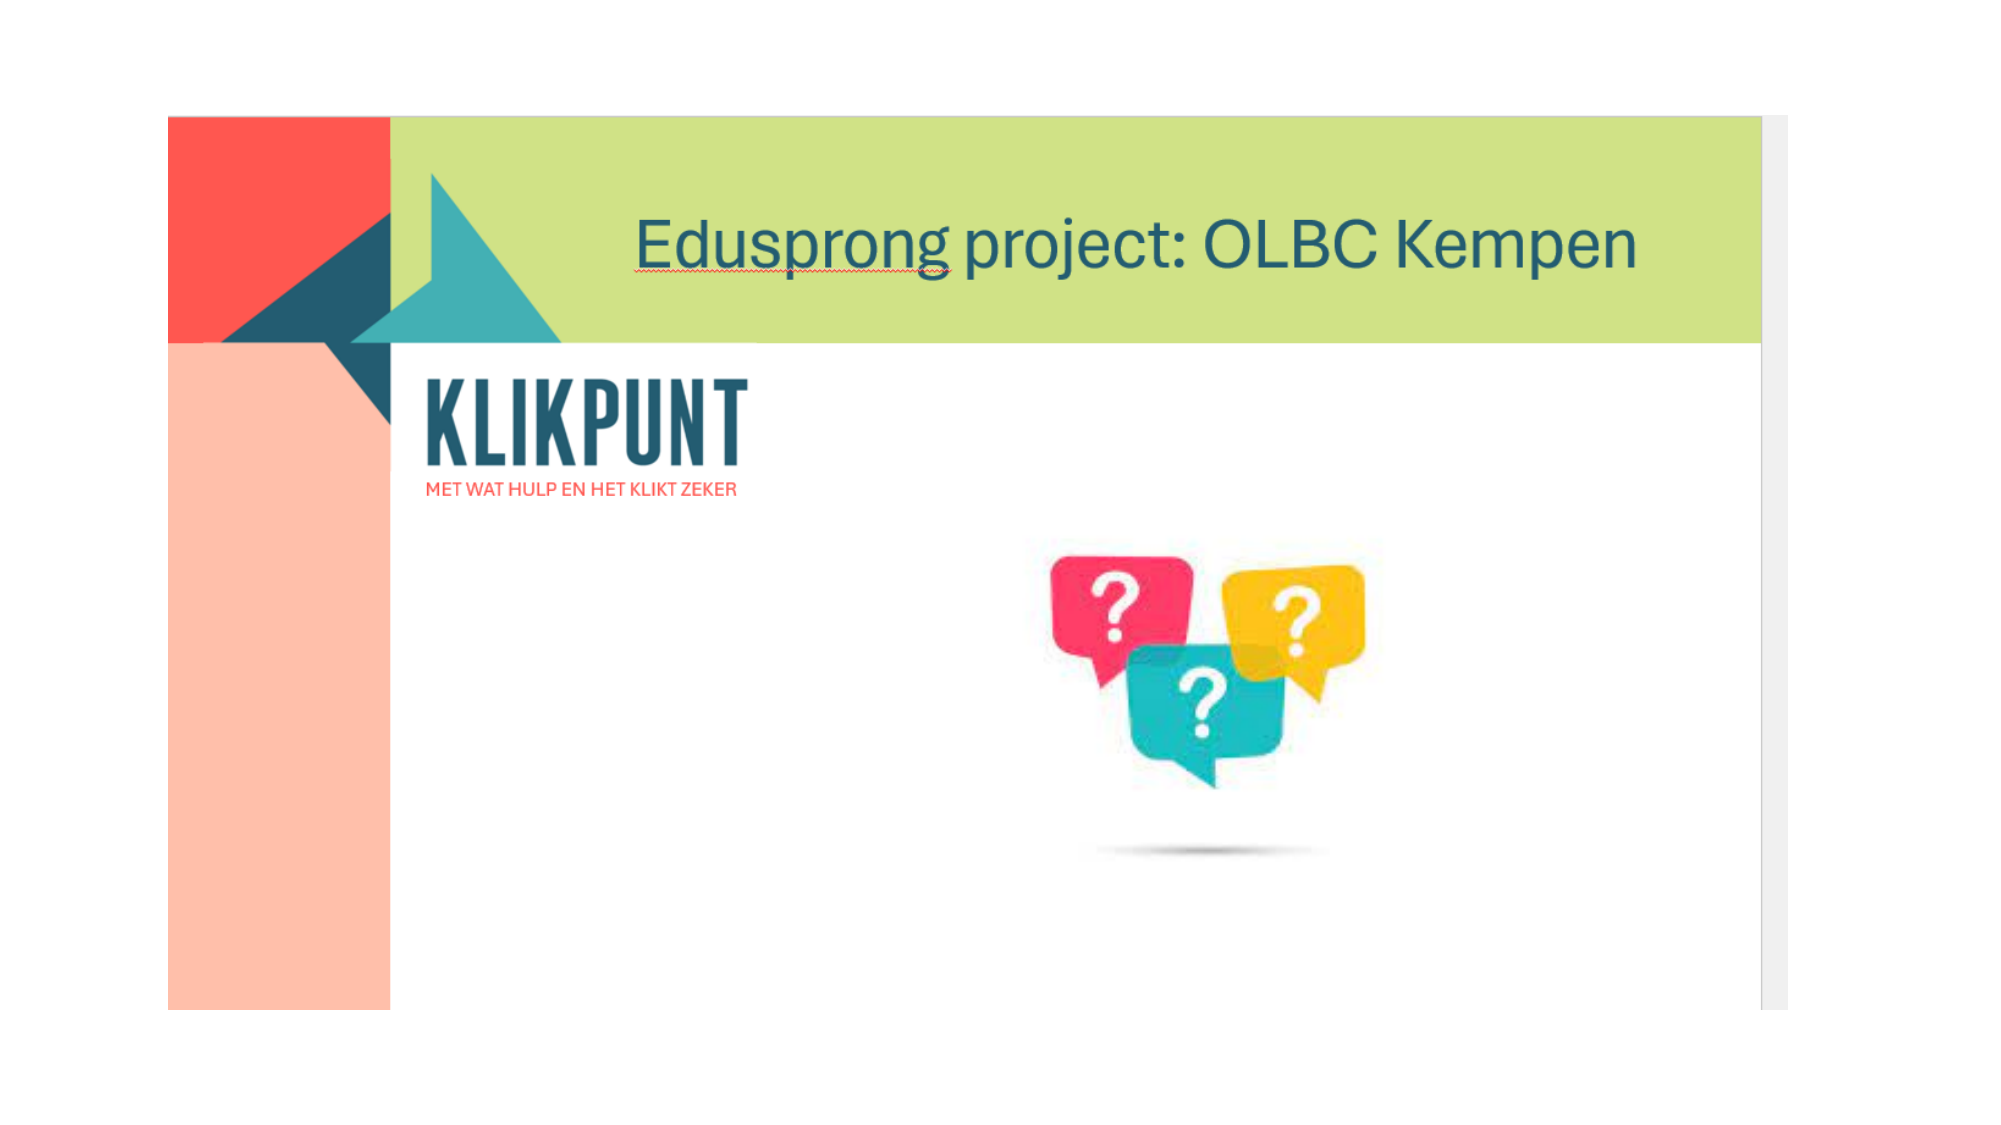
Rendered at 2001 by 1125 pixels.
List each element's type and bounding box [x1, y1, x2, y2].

picture [167, 114, 1789, 1011]
